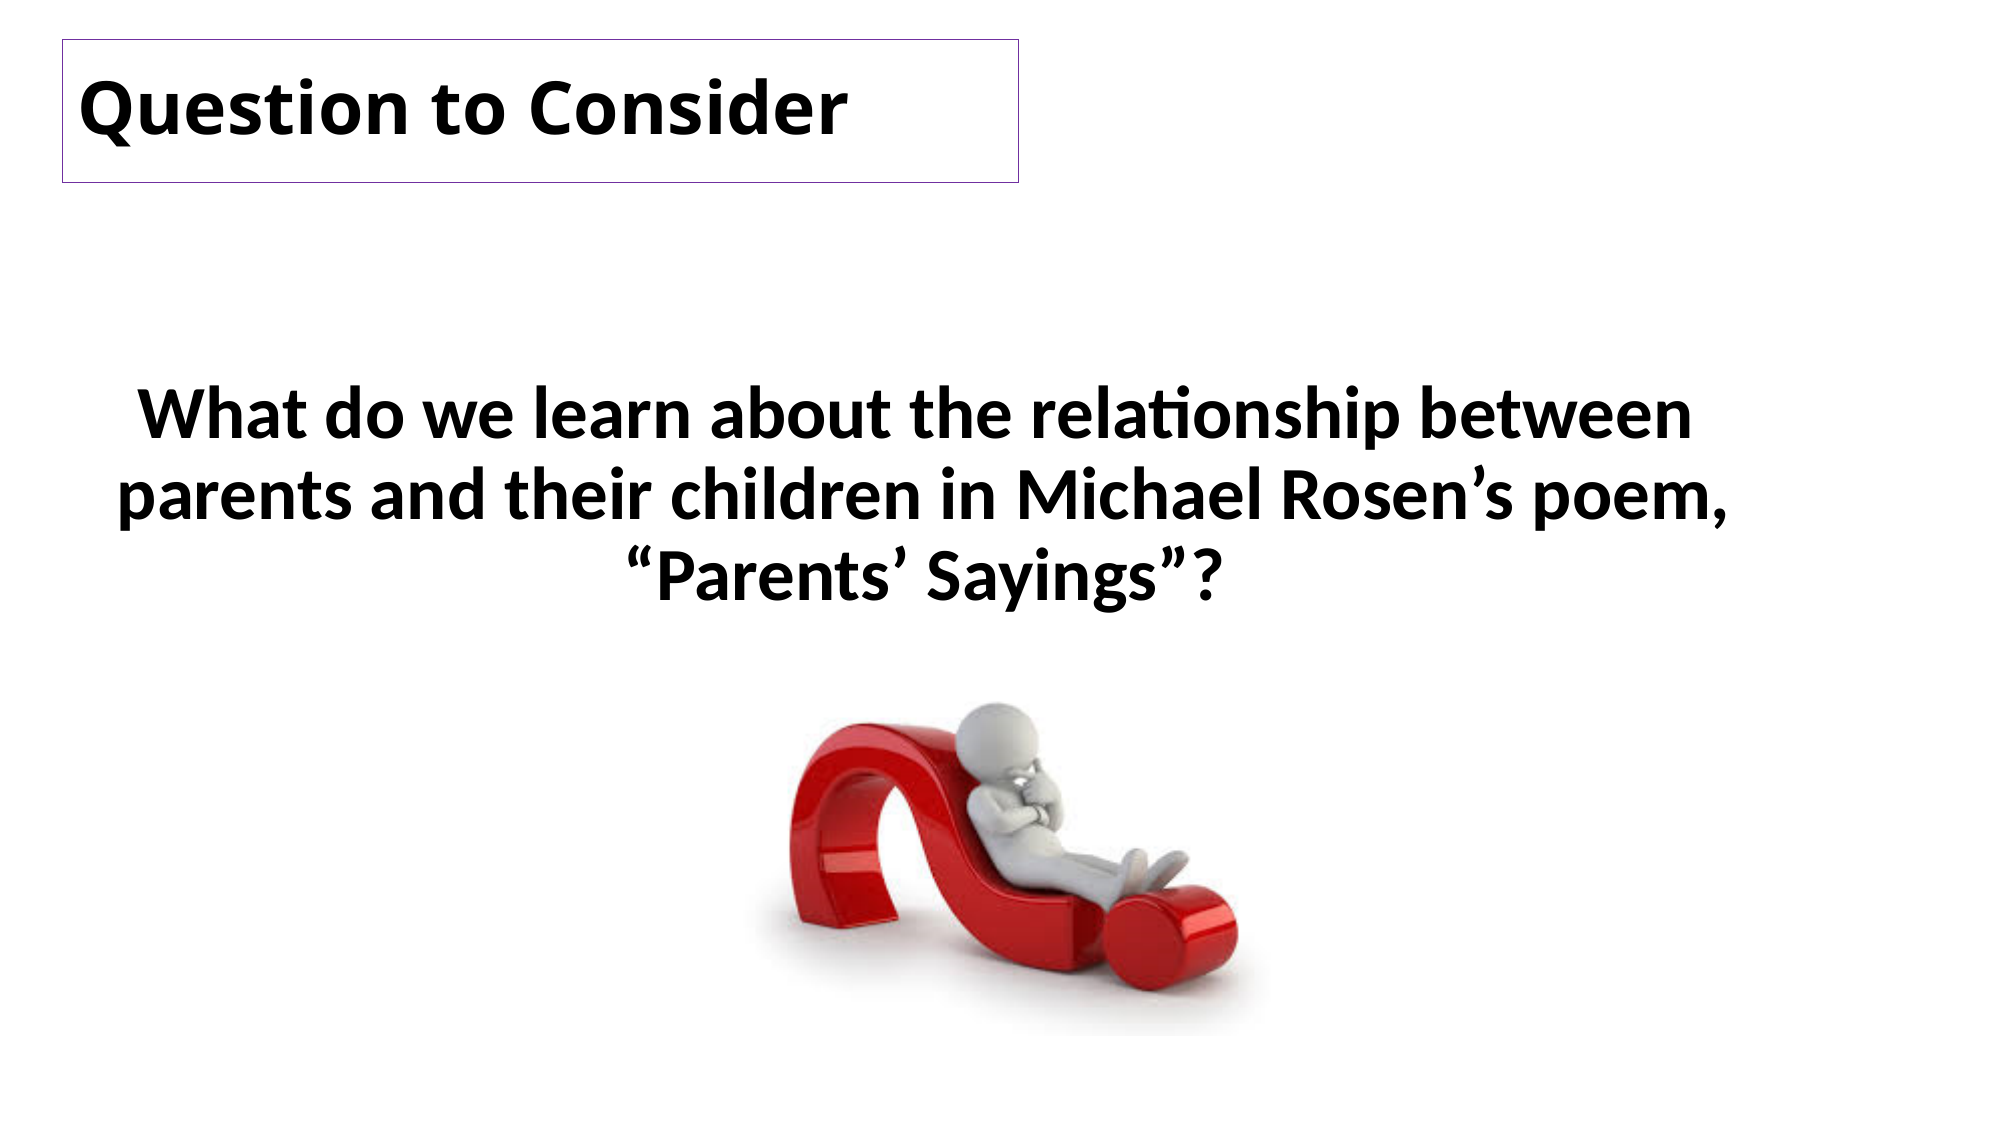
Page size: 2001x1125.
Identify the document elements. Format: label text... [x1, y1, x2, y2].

list What do we learn about the relationship between parents and their children in Michael Rosen’s poem, “Parents’ Sayings”? [62, 275, 1788, 990]
text_box Question to Consider [62, 39, 1019, 183]
picture [740, 670, 1297, 1036]
